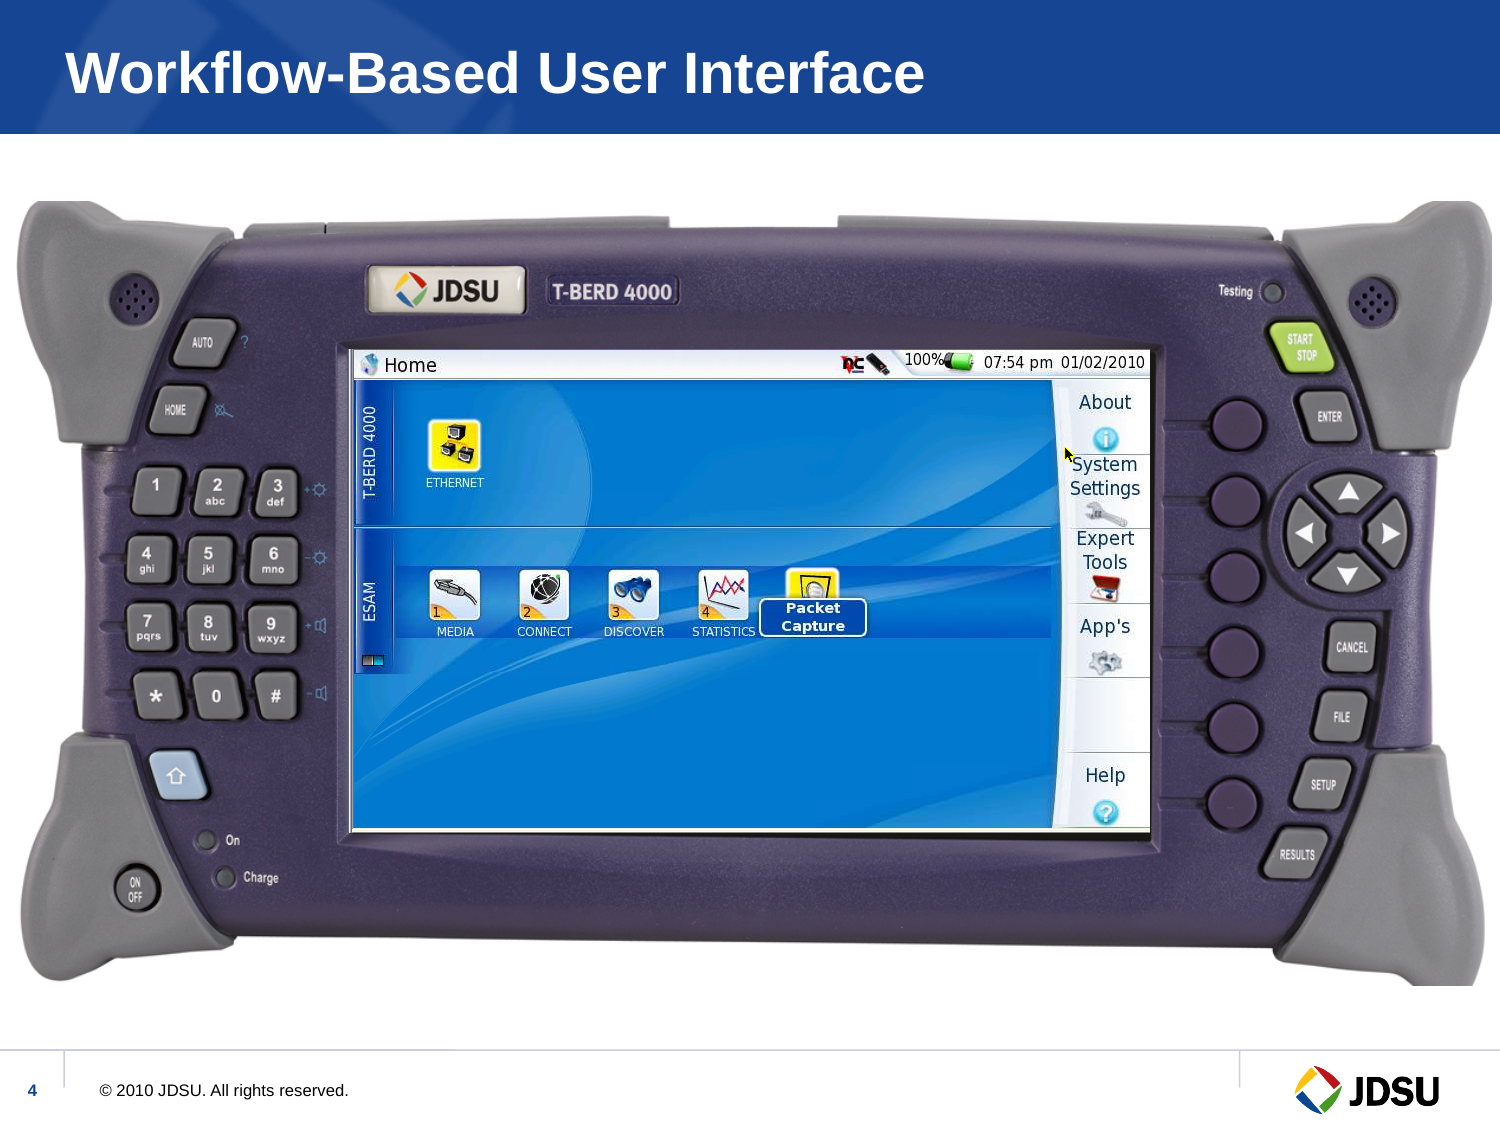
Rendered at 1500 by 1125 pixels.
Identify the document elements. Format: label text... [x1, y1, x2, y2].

picture [0, 0, 1500, 134]
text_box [15, 200, 1492, 986]
picture [1290, 1064, 1443, 1116]
title Workflow-Based User Interface [65, 9, 1477, 132]
